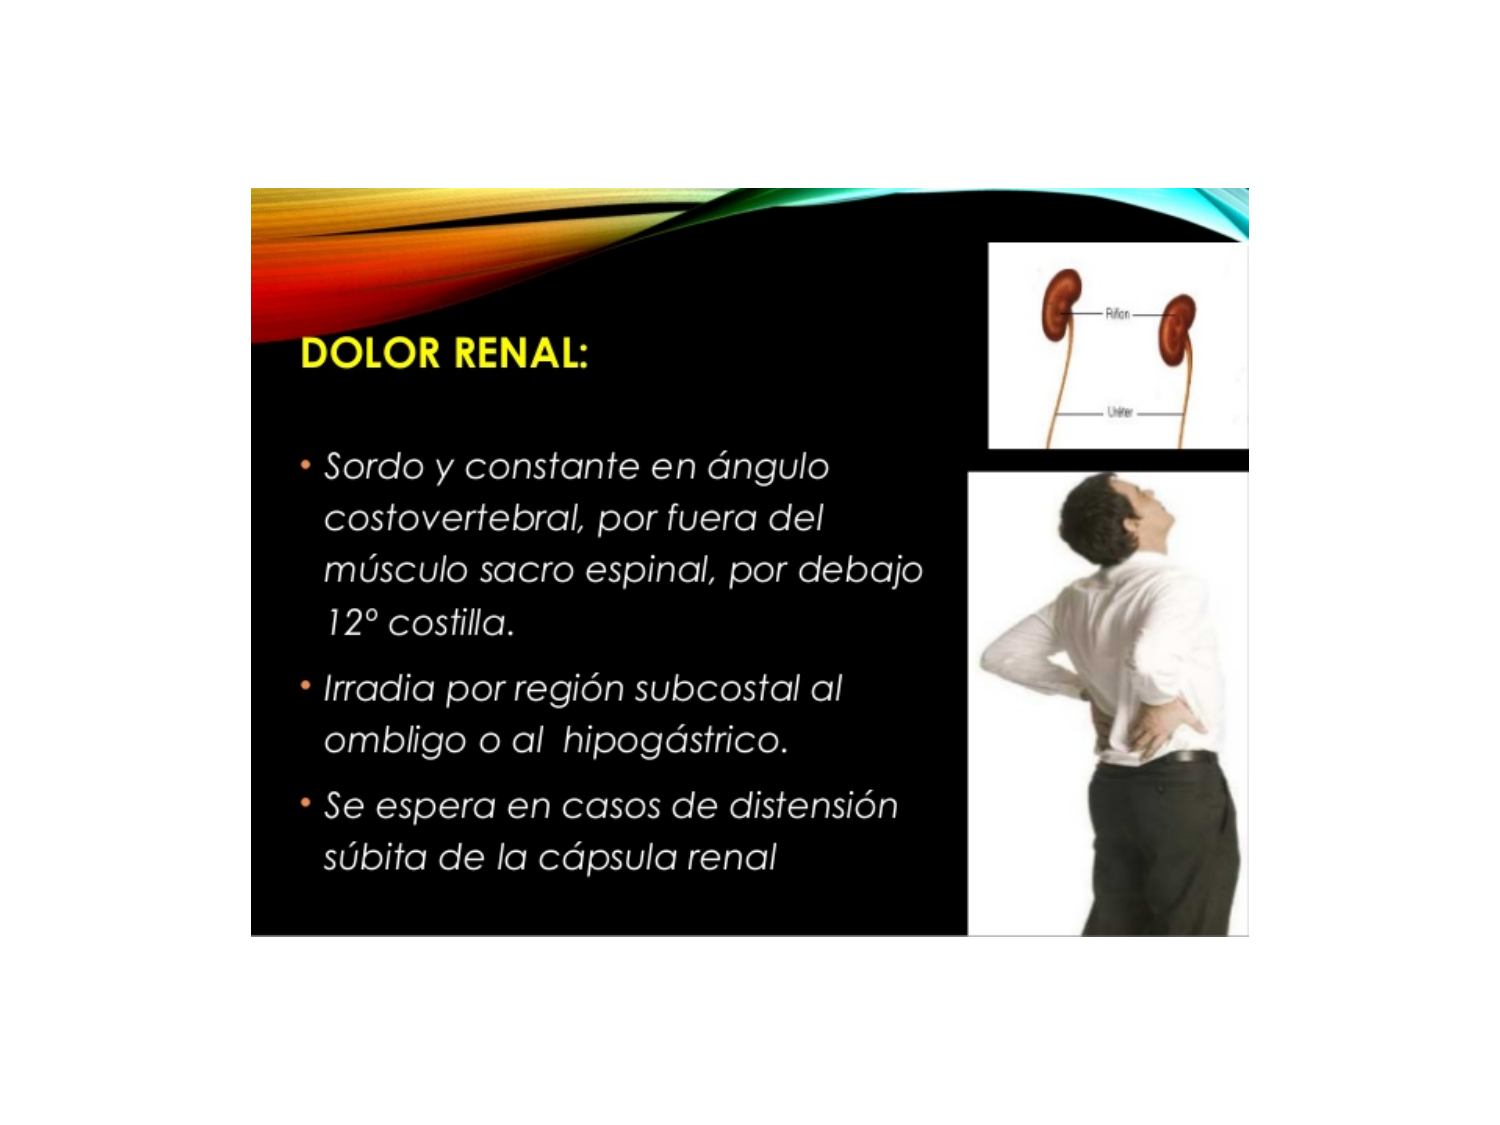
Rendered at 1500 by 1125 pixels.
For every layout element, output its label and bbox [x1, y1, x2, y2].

picture [251, 187, 1249, 937]
